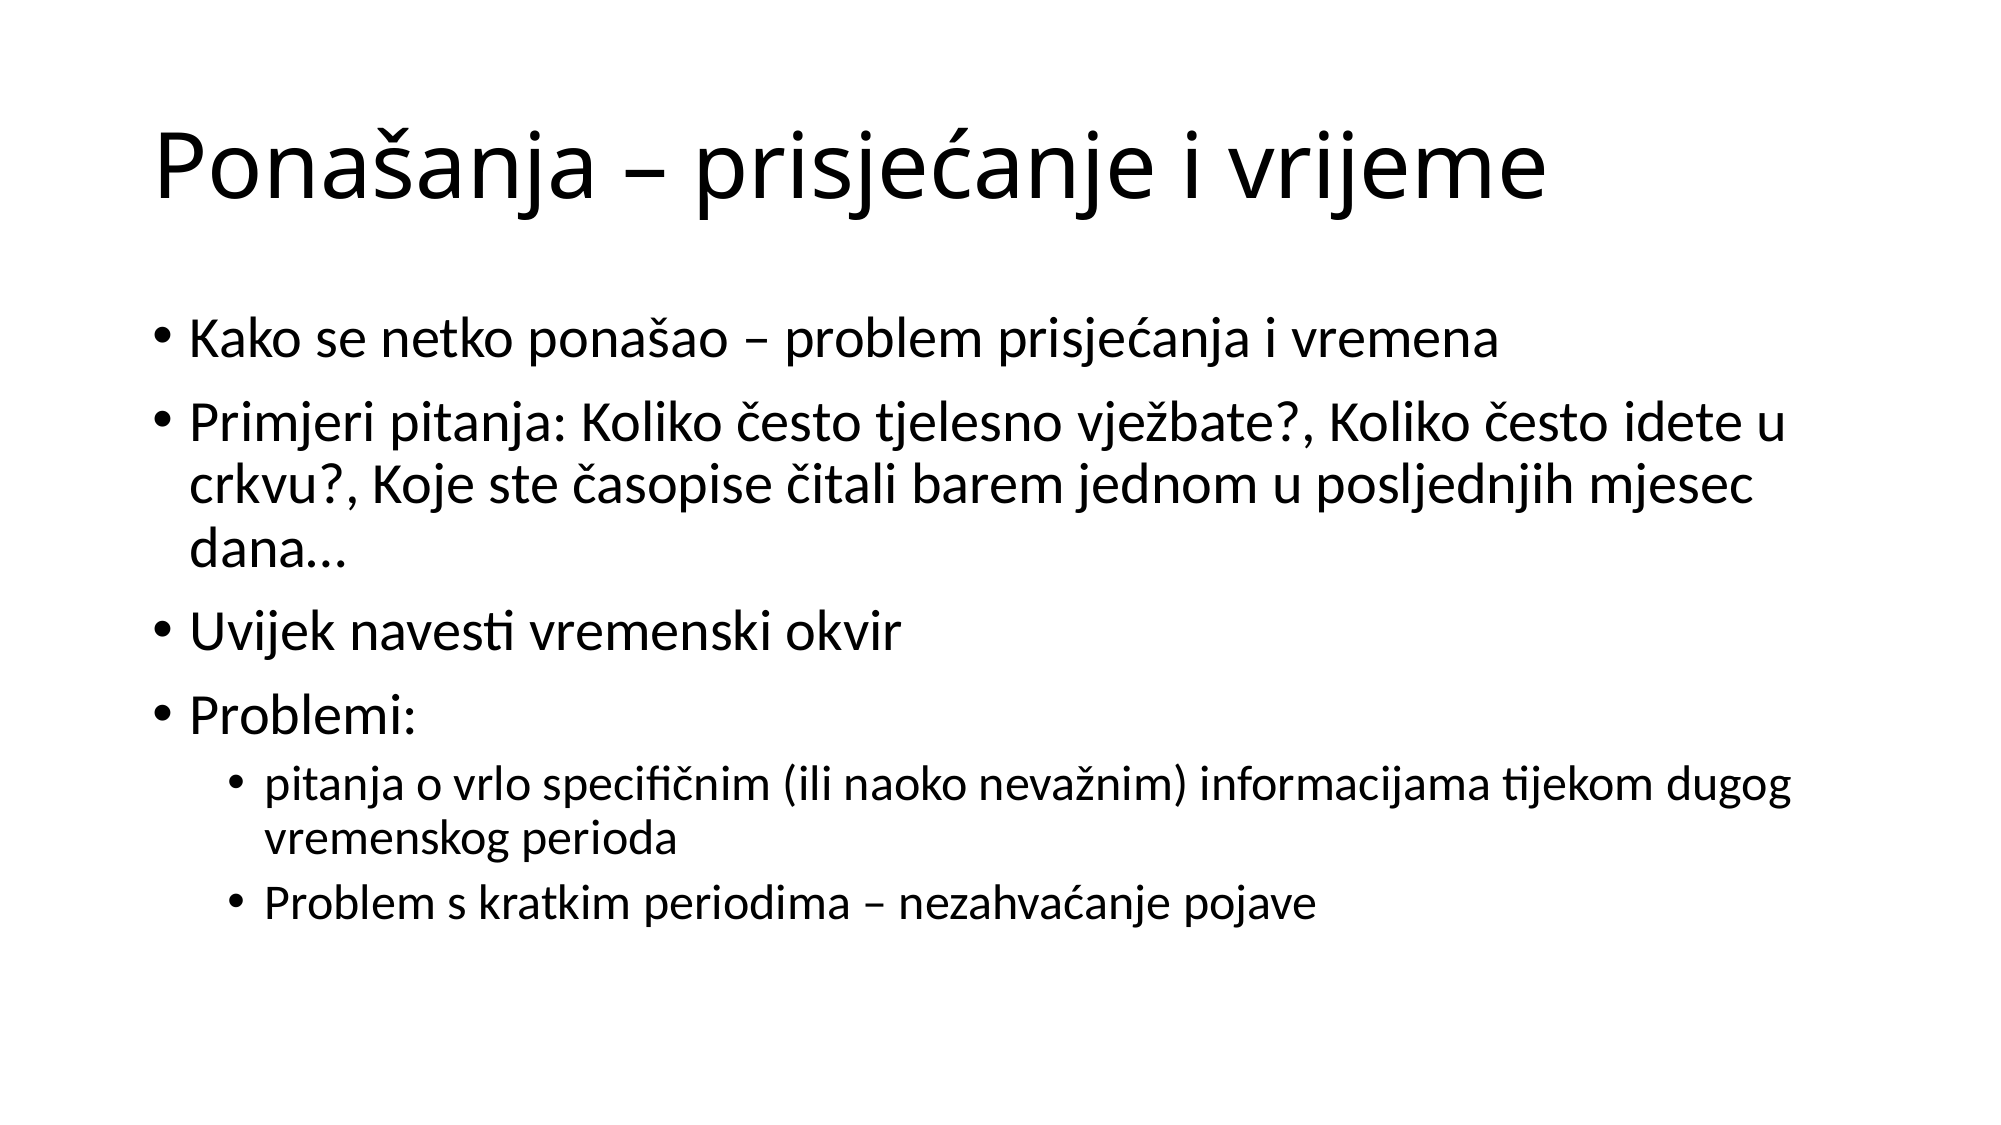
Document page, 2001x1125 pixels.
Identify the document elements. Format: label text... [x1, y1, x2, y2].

list Kako se netko ponašao – problem prisjećanja i vremena Primjeri pitanja: Koliko često tjelesno vježbate?, Koliko često idete u crkvu?, Koje ste časopise čitali barem jednom u posljednjih mjesec dana… Uvijek navesti vremenski okvir Problemi: pitanja o vrlo specifičnim (ili naoko nevažnim) informacijama tijekom dugog vremenskog perioda Problem s kratkim periodima – nezahvaćanje pojave [137, 299, 1863, 1014]
title Ponašanja – prisjećanje i vrijeme [137, 59, 1863, 278]
